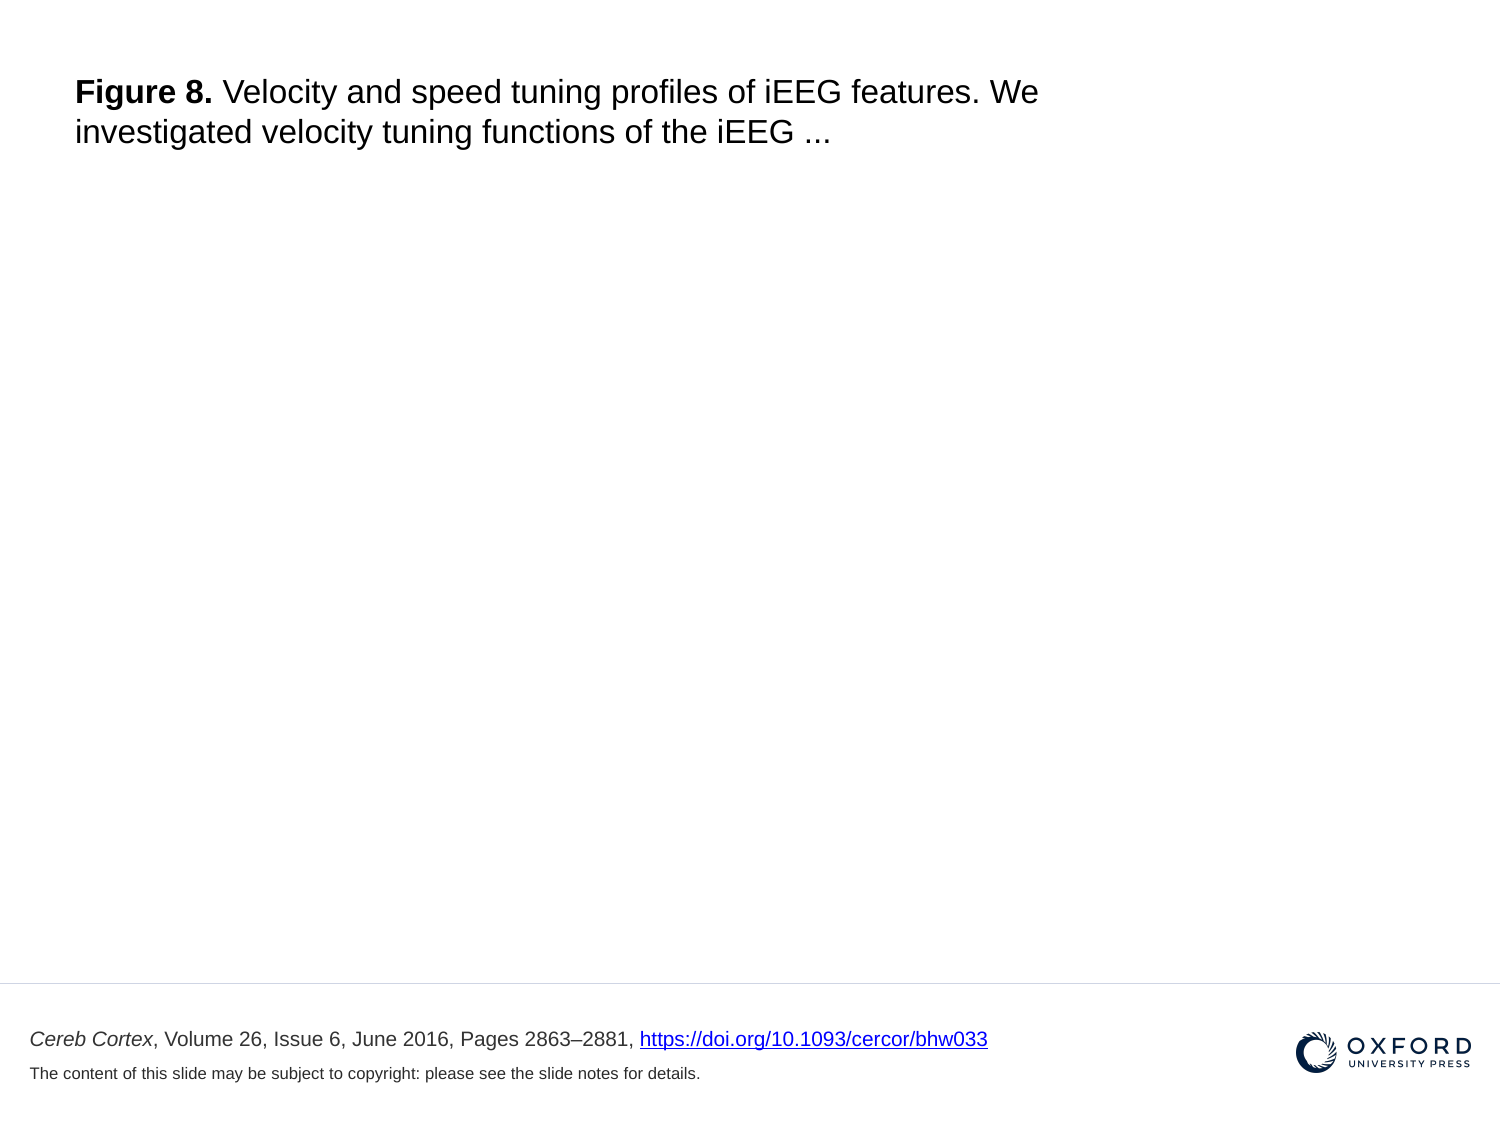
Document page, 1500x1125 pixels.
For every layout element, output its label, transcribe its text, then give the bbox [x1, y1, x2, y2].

picture [1296, 1032, 1471, 1073]
title Figure 8. Velocity and speed tuning profiles of iEEG features. We investigated velocity tuning functions of the iEEG ... [75, 69, 1078, 171]
footer Cereb Cortex, Volume 26, Issue 6, June 2016, Pages 2863–2881, https://doi.org/10.1093/cercor/bhw033 The content of this slide may be subject to copyright: please see the slide notes for details. [0, 983, 1260, 1125]
